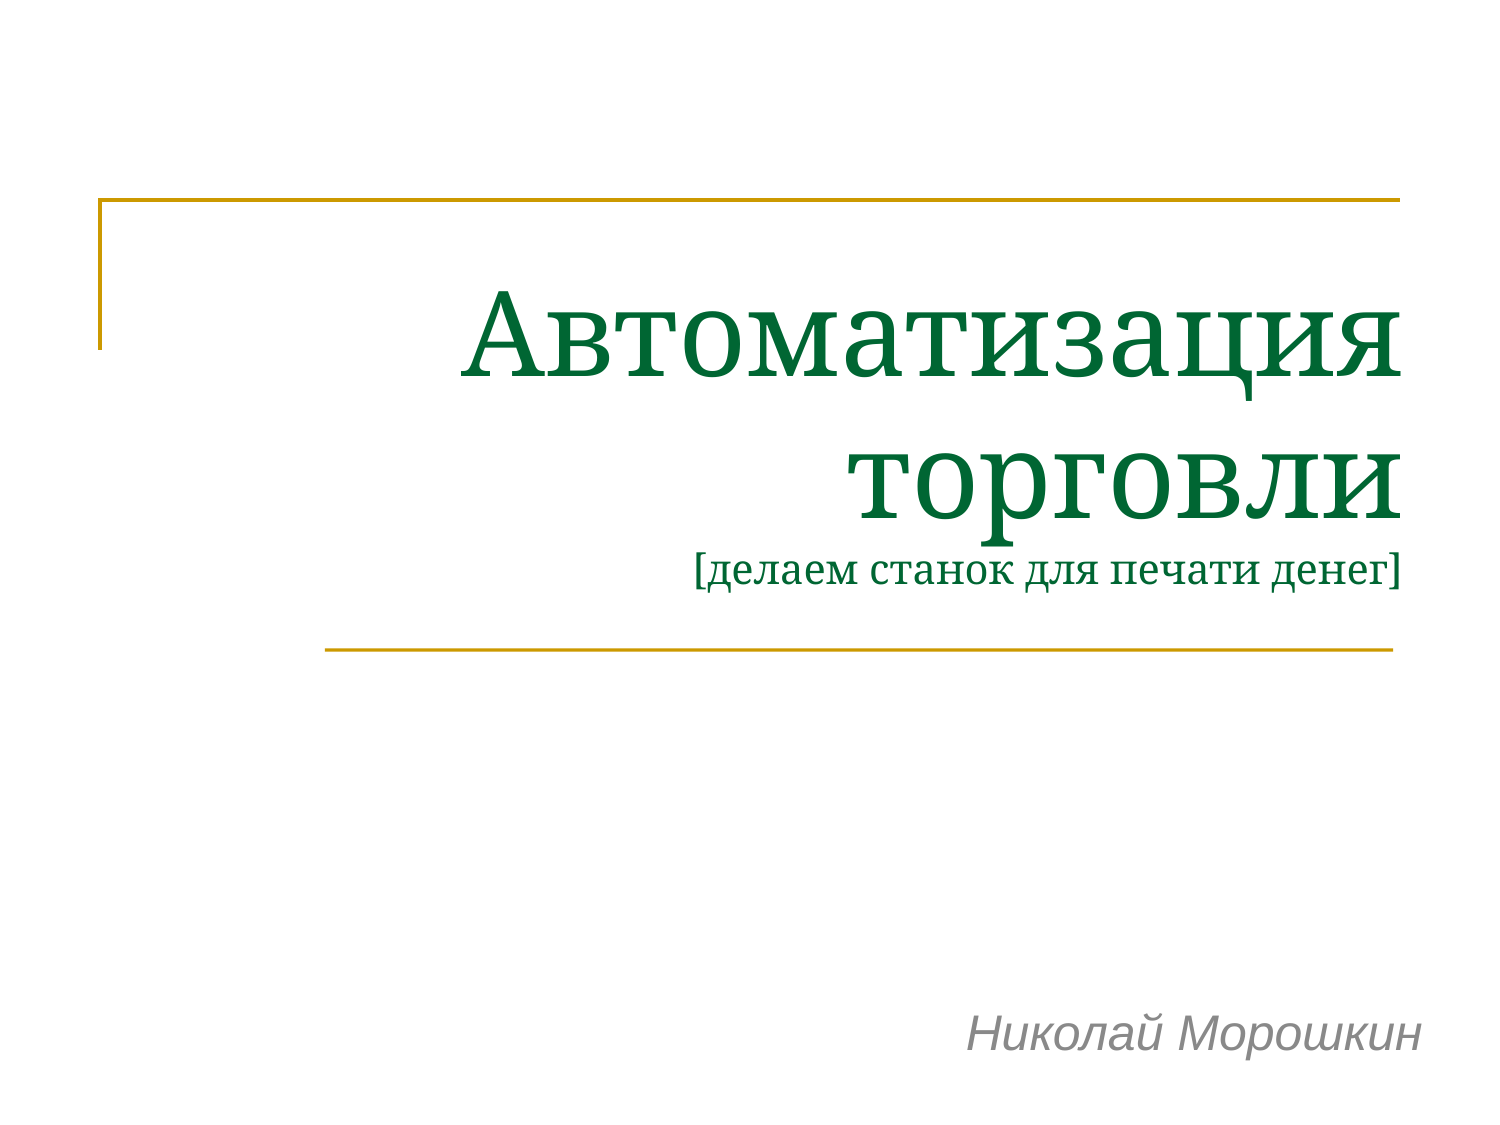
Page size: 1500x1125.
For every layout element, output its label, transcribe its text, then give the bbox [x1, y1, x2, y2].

subtitle Николай Морошкин [950, 999, 1459, 1071]
title Автоматизация торговли [делаем станок для печати денег] [150, 249, 1418, 598]
